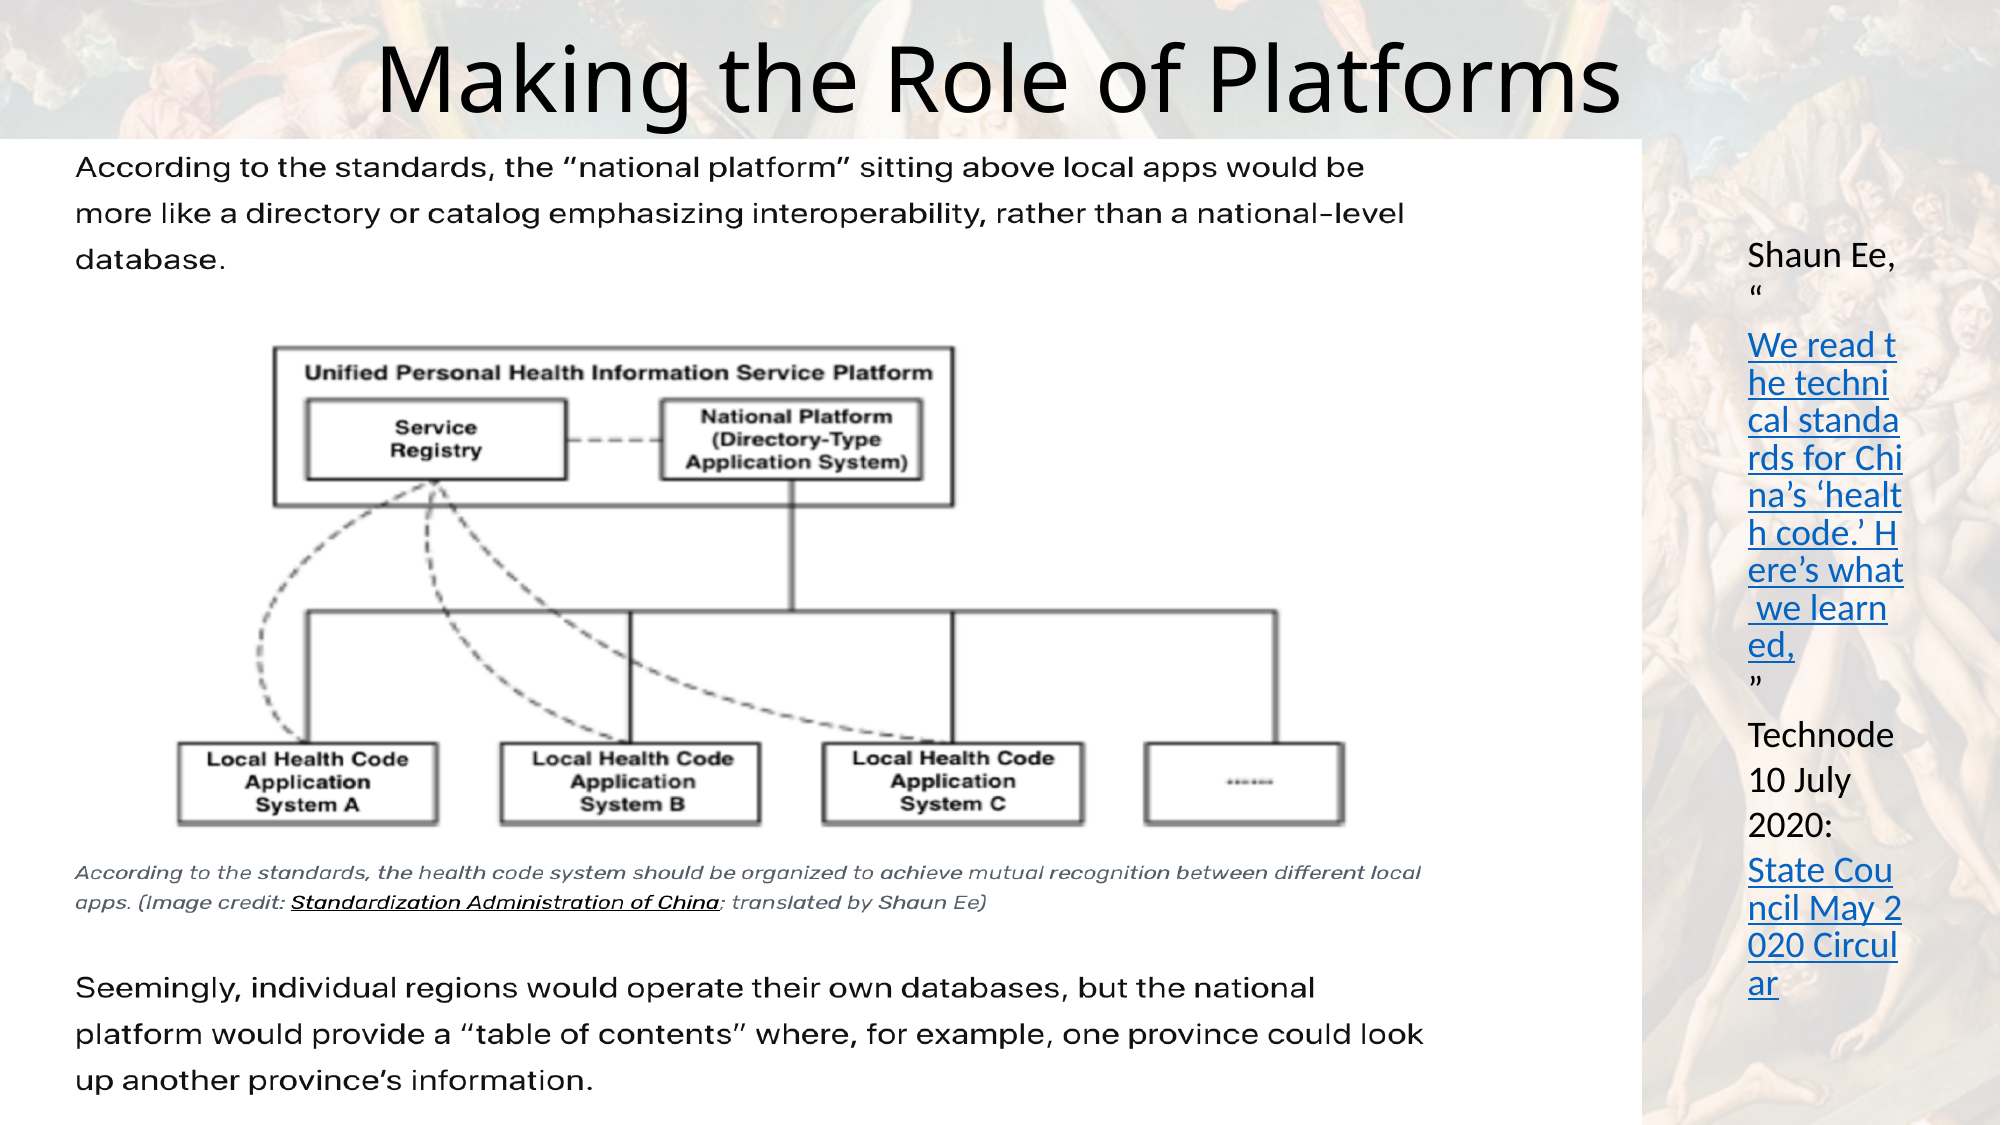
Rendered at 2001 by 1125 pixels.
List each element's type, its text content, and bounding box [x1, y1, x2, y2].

text_box Shaun Ee, “We read the technical standards for China’s ‘health code.’ Here’s what we learned,” Technode 10 July 2020: State Council May 2020 Circular [1733, 222, 1920, 598]
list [0, 139, 1642, 1125]
title Making the Role of Platforms [0, 0, 2000, 167]
